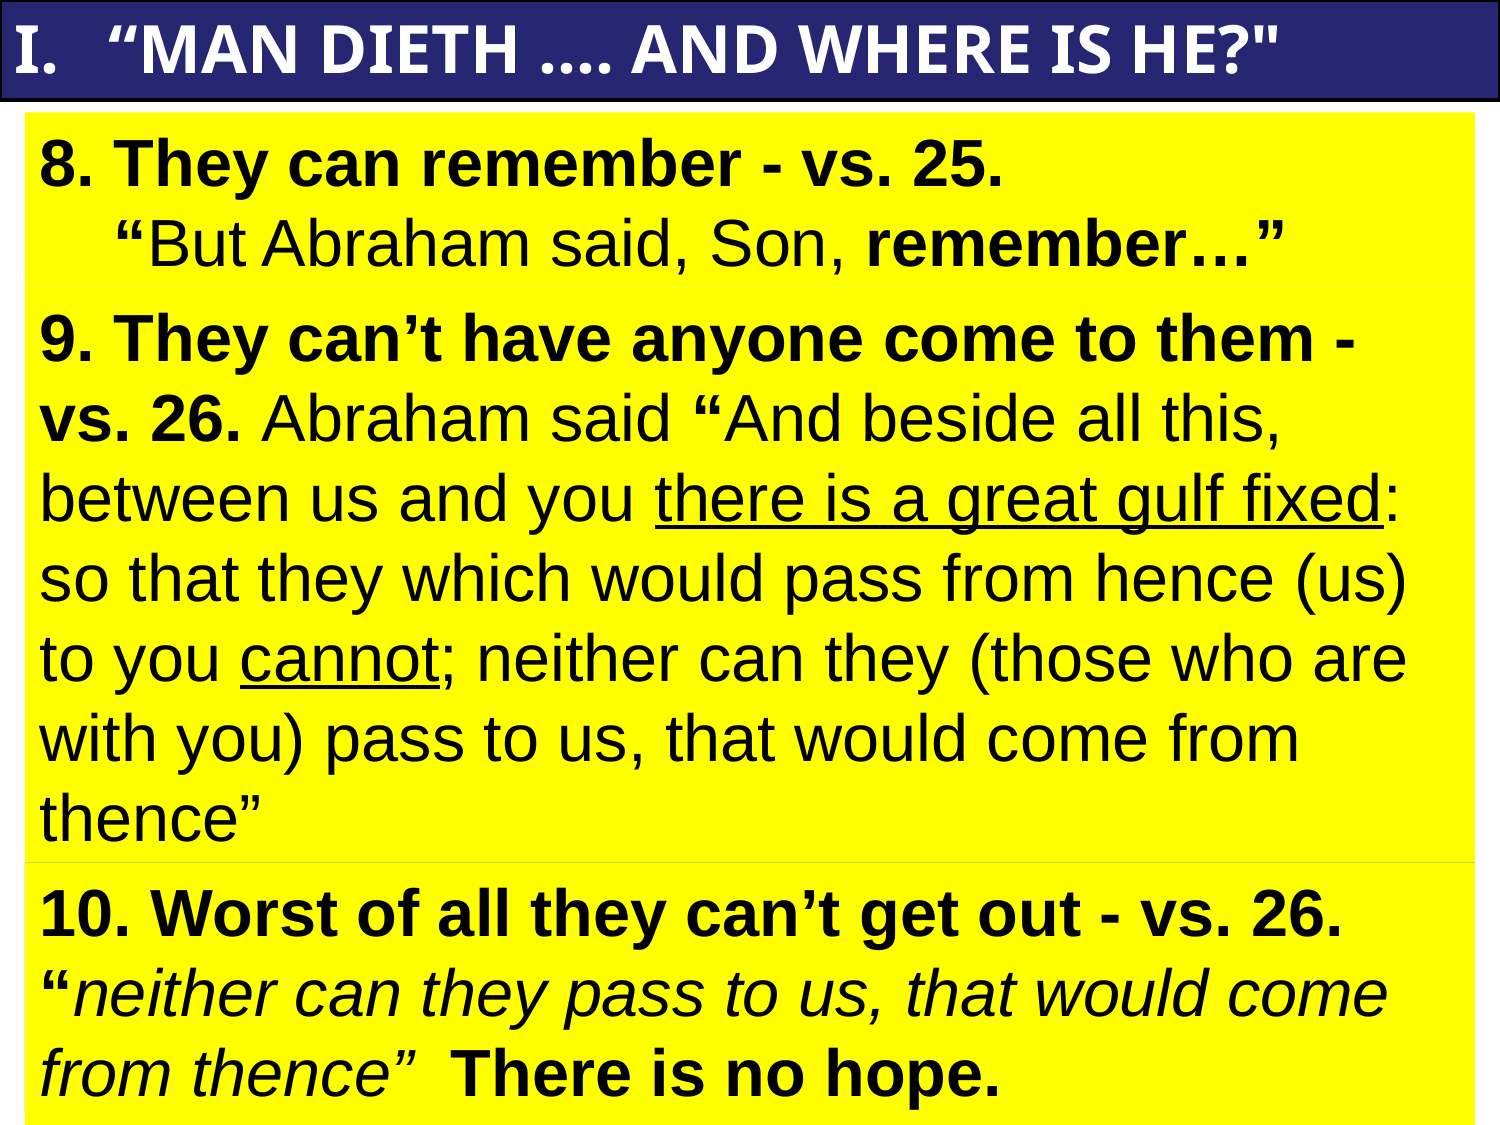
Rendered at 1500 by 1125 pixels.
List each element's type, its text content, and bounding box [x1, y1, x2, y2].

text_box “MAN DIETH .... AND WHERE IS HE?" [0, 0, 1500, 100]
text_box 10. Worst of all they can’t get out - vs. 26. “neither can they pass to us, that would come from thence” There is no hope. [24, 862, 1475, 1125]
text_box 8. They can remember - vs. 25. “But Abraham said, Son, remember…” [24, 112, 1475, 287]
text_box 9. They can’t have anyone come to them - vs. 26. Abraham said “And beside all this, between us and you there is a great gulf fixed: so that they which would pass from hence (us) to you cannot; neither can they (those who are with you) pass to us, that would come from thence” [24, 287, 1475, 862]
